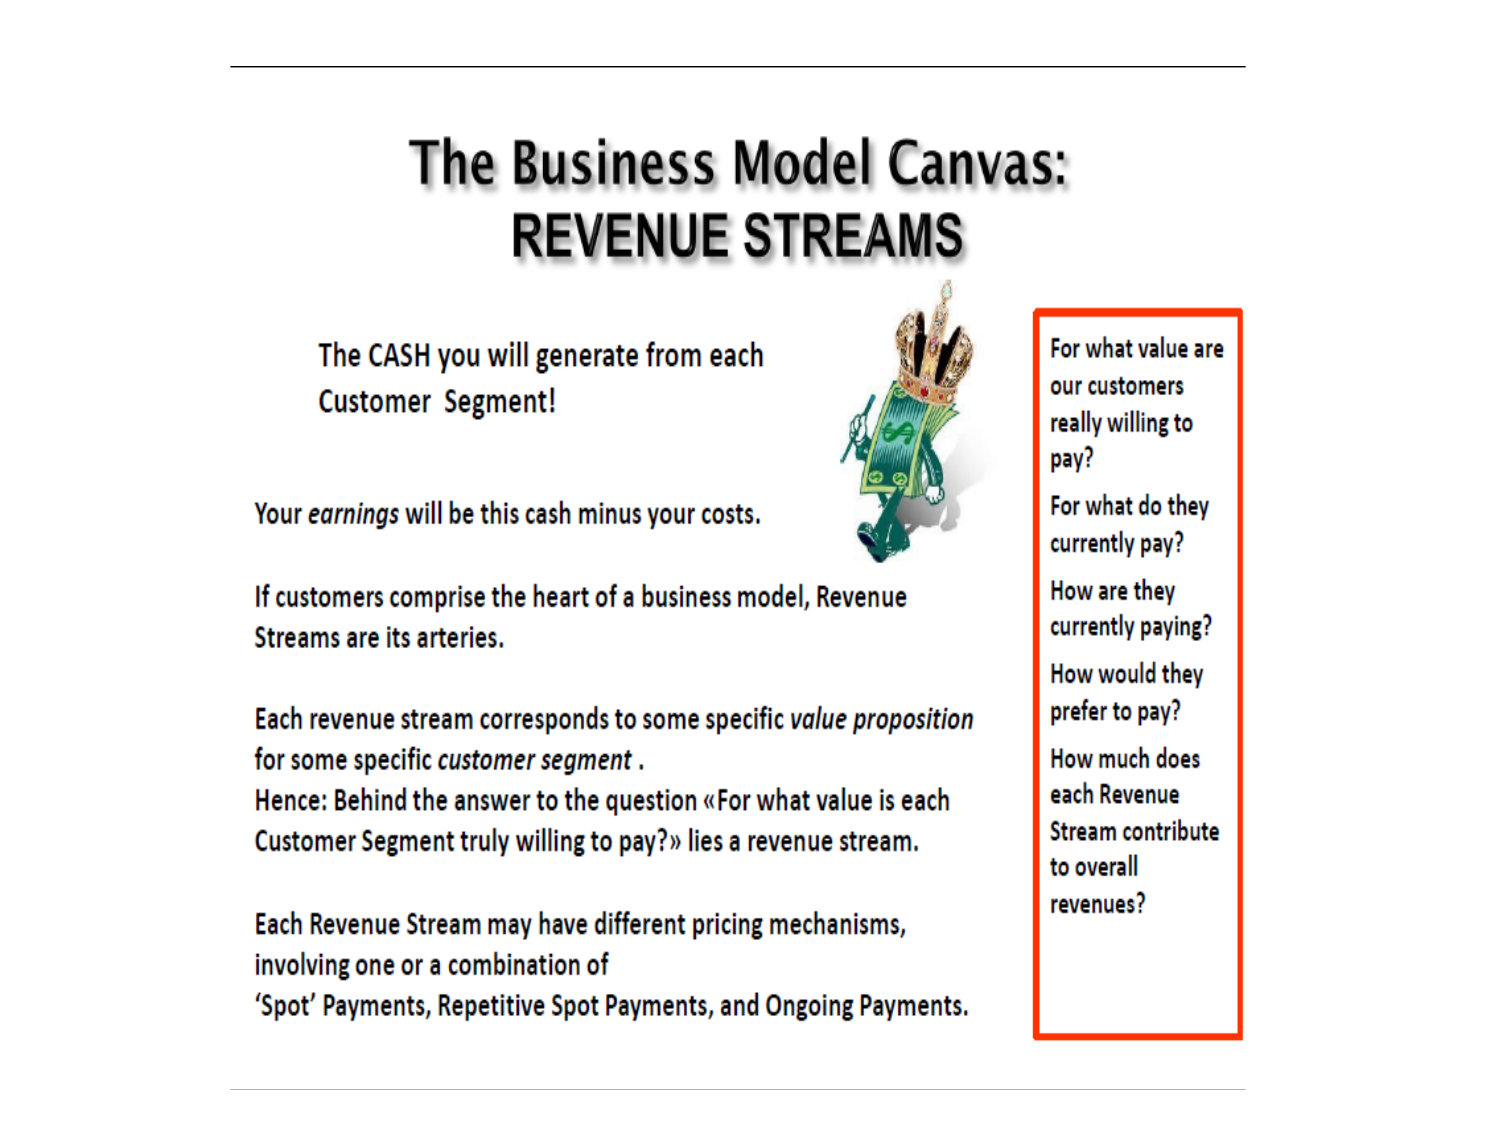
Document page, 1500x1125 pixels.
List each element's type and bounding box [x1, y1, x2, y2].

picture [229, 66, 1246, 1090]
